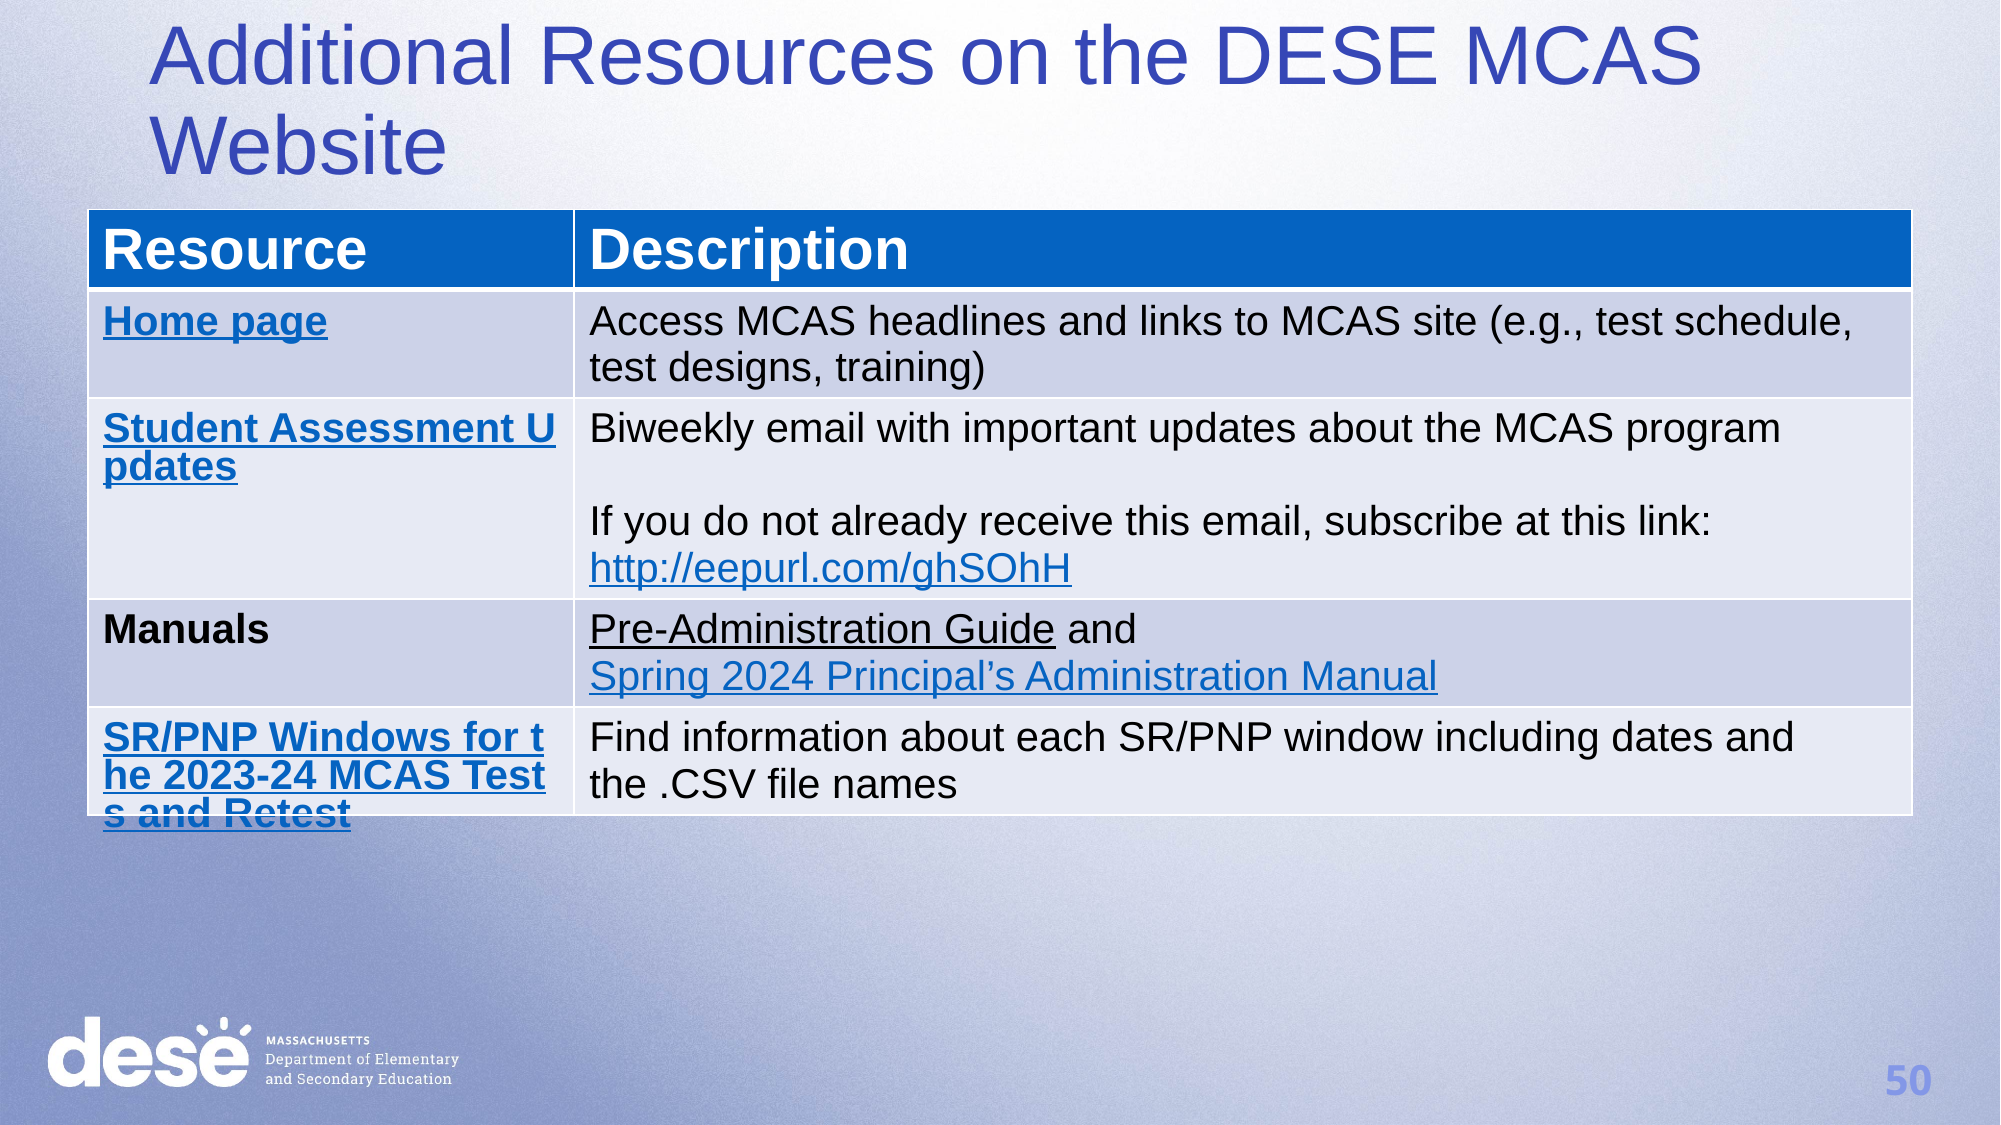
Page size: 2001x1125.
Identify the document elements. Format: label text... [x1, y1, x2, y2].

table_cell Find information about each SR/PNP window including dates and the .CSV file names [575, 708, 1911, 814]
table_cell Access MCAS headlines and links to MCAS site (e.g., test schedule, test designs, training) [575, 292, 1911, 397]
table_cell Manuals [89, 600, 573, 706]
table_header Resource [89, 210, 573, 287]
title Additional Resources on the DESE MCAS Website [134, 47, 2000, 159]
table_header Description [575, 210, 1911, 287]
table_cell Student Assessment Updates [89, 399, 573, 598]
table_cell Pre-Administration Guide and Spring 2024 Principal’s Administration Manual [575, 600, 1911, 706]
table_cell SR/PNP Windows for the 2023-24 MCAS Tests and Retest [89, 708, 573, 814]
table_cell Home page [89, 292, 573, 397]
picture [0, 0, 2000, 1125]
table_cell Biweekly email with important updates about the MCAS program If you do not already receive this email, subscribe at this link: http://eepurl.com/ghSOhH [575, 399, 1911, 598]
